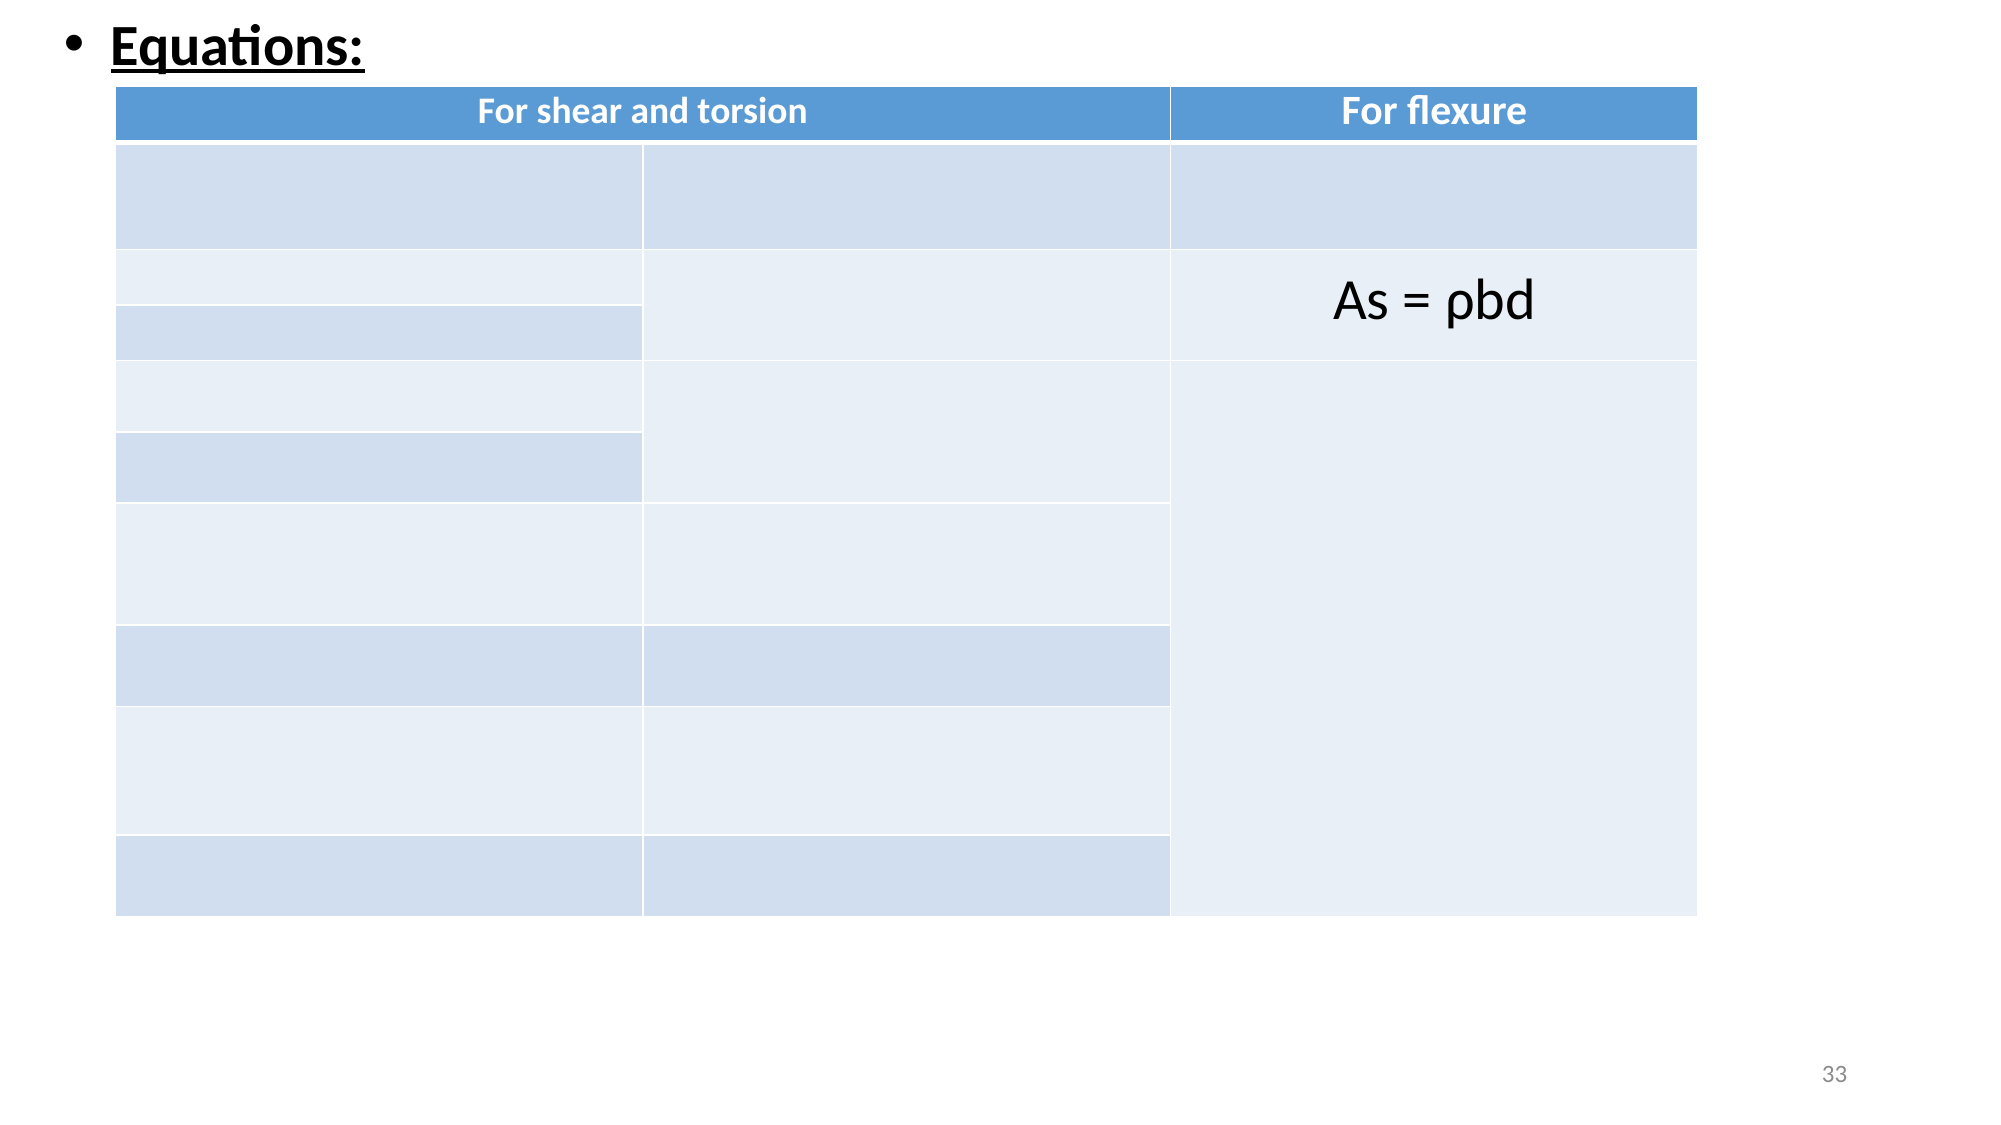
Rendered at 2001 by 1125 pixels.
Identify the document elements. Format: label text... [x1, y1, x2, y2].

text_box Equations: [49, 0, 497, 85]
slide_number 33 [1412, 1042, 1863, 1103]
